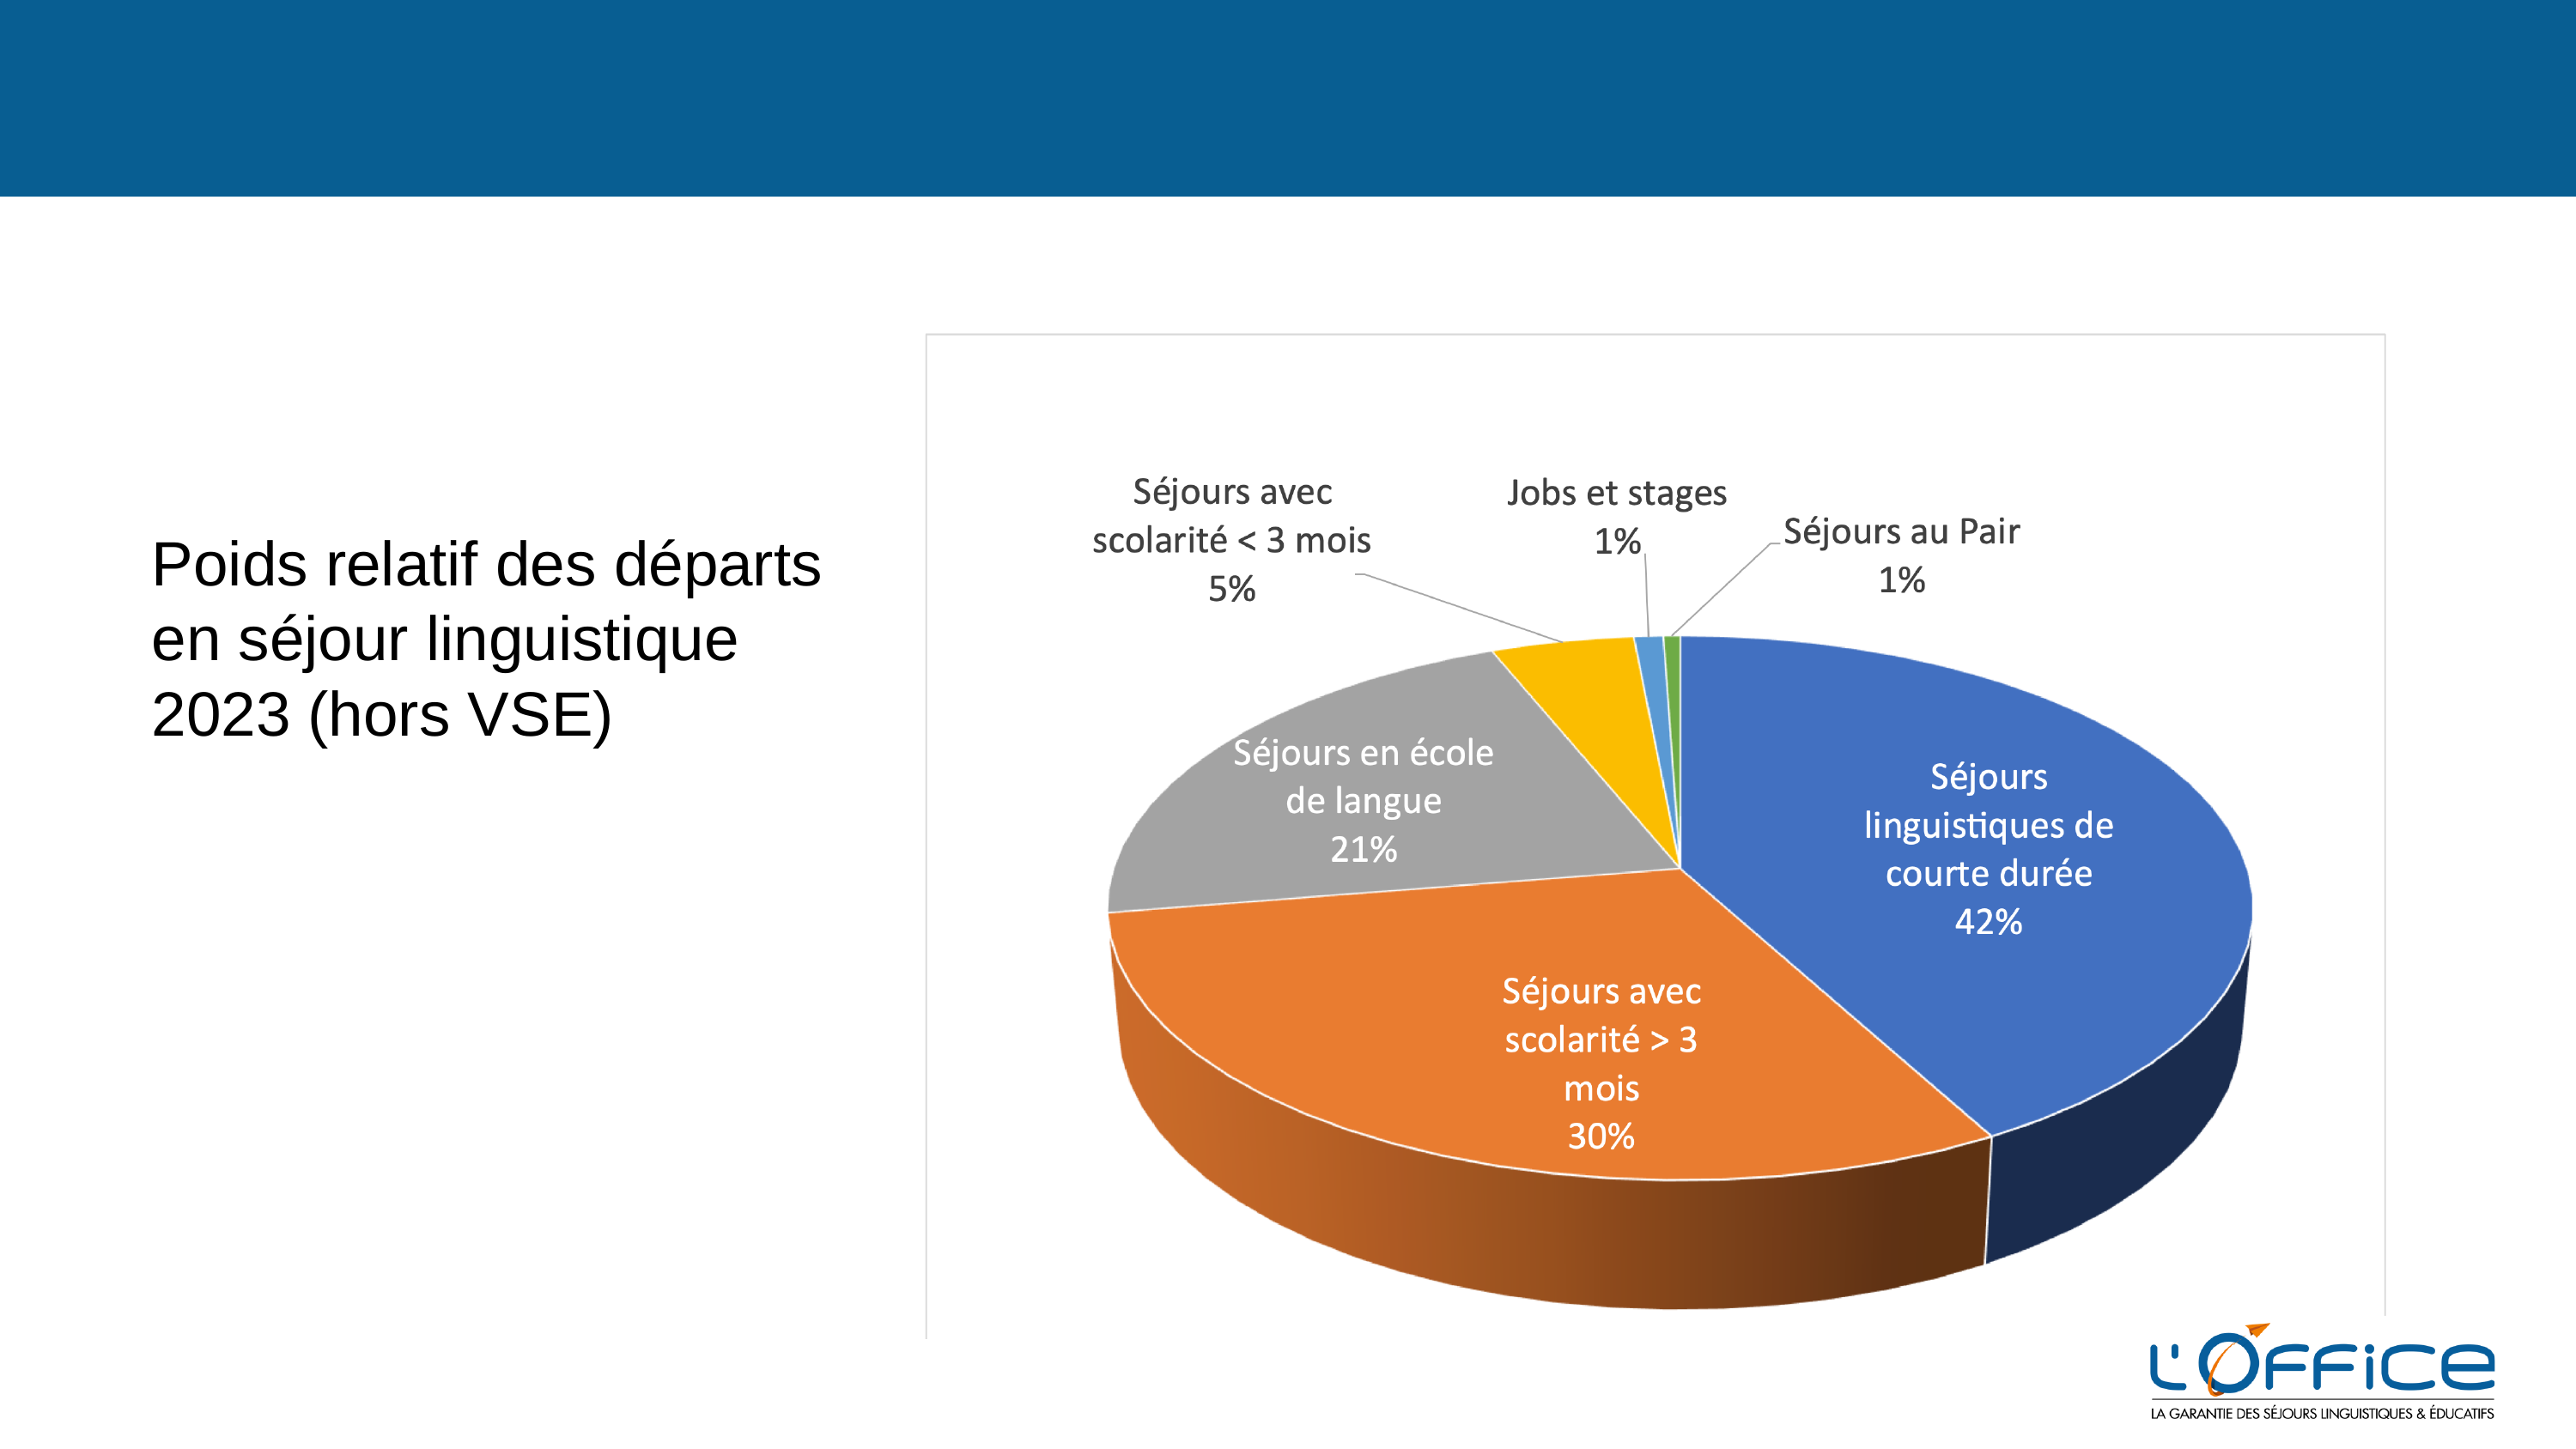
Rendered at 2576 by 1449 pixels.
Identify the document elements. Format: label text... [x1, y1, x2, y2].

text_box Poids relatif des départs en séjour linguistique 2023 (hors VSE) [132, 513, 866, 759]
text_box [2116, 1312, 2530, 1427]
picture [925, 333, 2388, 1339]
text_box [0, 0, 2576, 197]
